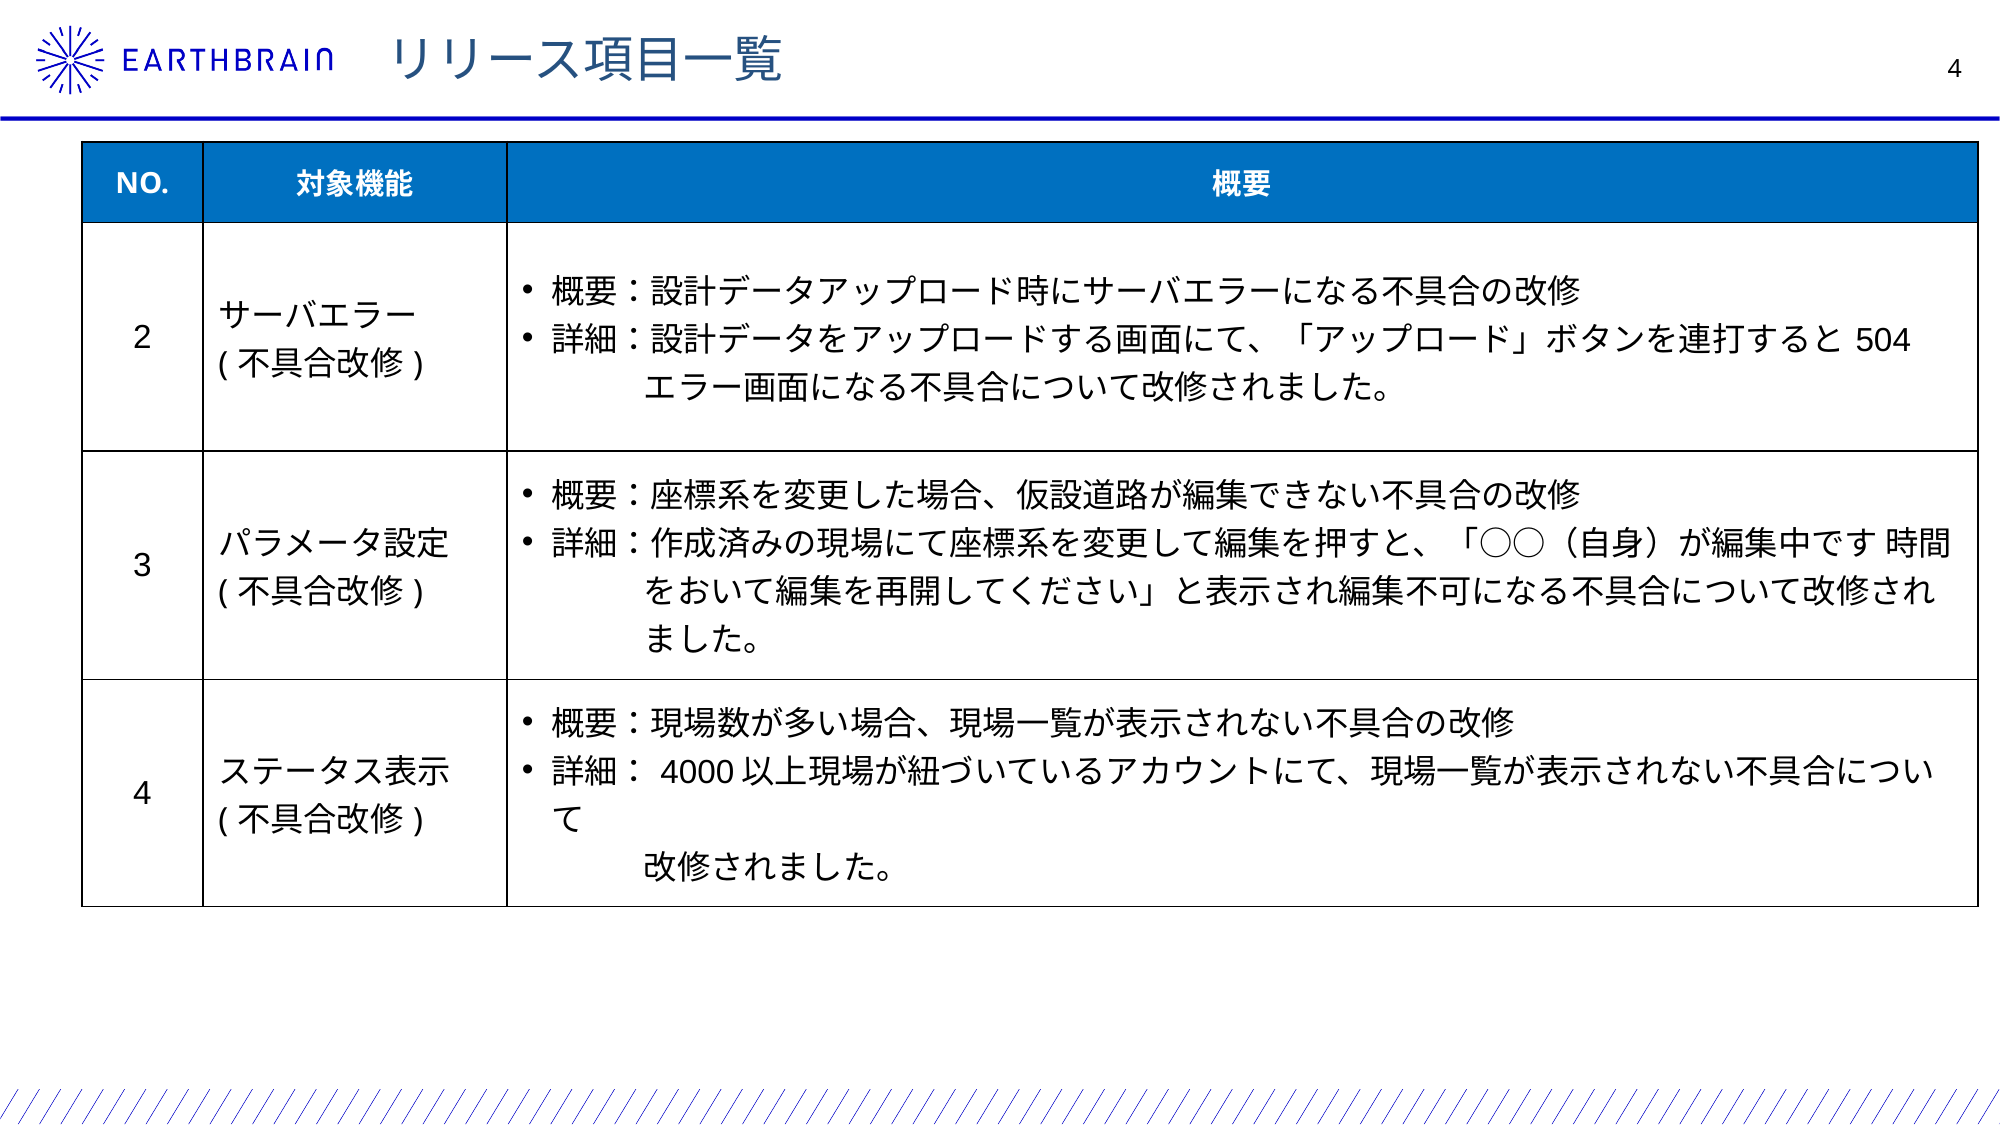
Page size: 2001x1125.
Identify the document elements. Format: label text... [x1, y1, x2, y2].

table_header NO. [83, 143, 202, 222]
picture [0, 1089, 2000, 1125]
table_cell サーバエラー (不具合改修) [204, 223, 506, 450]
table_cell パラメータ設定 (不具合改修) [204, 452, 506, 679]
table_header 概要 [508, 143, 1977, 222]
picture [0, 0, 2000, 133]
list リリース項目一覧 [371, 29, 1709, 94]
table_cell 2 [83, 223, 202, 450]
table_cell 4 [83, 680, 202, 906]
table_cell 概要：座標系を変更した場合、仮設道路が編集できない不具合の改修 詳細：作成済みの現場にて座標系を変更して編集を押すと、「○○（自身）が編集中です 時間 をおいて編集を再開してください」と表示され編集不可になる不具合について改修され ました。 [508, 452, 1977, 679]
table_header 対象機能 [204, 143, 506, 222]
table_cell 3 [83, 452, 202, 679]
table_cell 概要：設計データアップロード時にサーバエラーになる不具合の改修 詳細：設計データをアップロードする画面にて、「アップロード」ボタンを連打すると504 エラー画面になる不具合について改修されました。 [508, 223, 1977, 450]
table_cell ステータス表示 (不具合改修) [204, 680, 506, 906]
table_cell 概要：現場数が多い場合、現場一覧が表示されない不具合の改修 詳細：4000以上現場が紐づいているアカウントにて、現場一覧が表示されない不具合について 改修されました。 [508, 680, 1977, 906]
